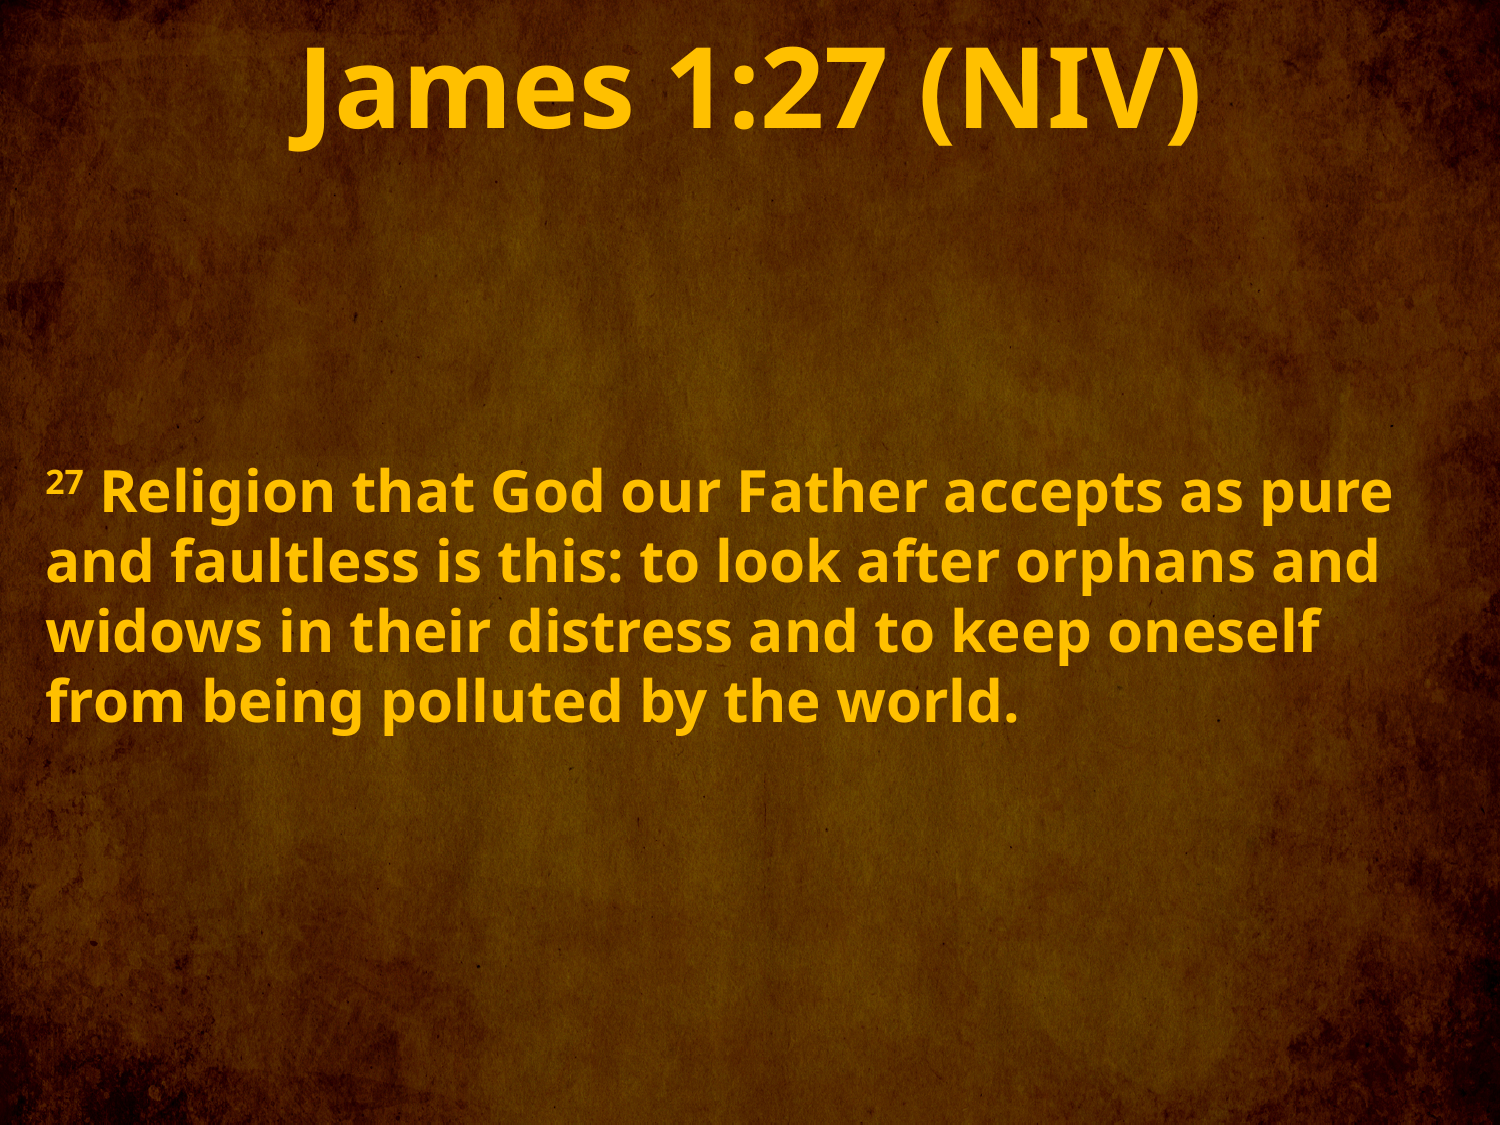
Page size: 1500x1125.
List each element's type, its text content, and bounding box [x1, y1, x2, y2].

text_box 27 Religion that God our Father accepts as pure and faultless is this: to look after orphans and widows in their distress and to keep oneself from being polluted by the world. [30, 446, 1471, 742]
text_box James 1:27 (NIV) [282, 8, 1219, 159]
picture [0, 0, 1500, 1125]
